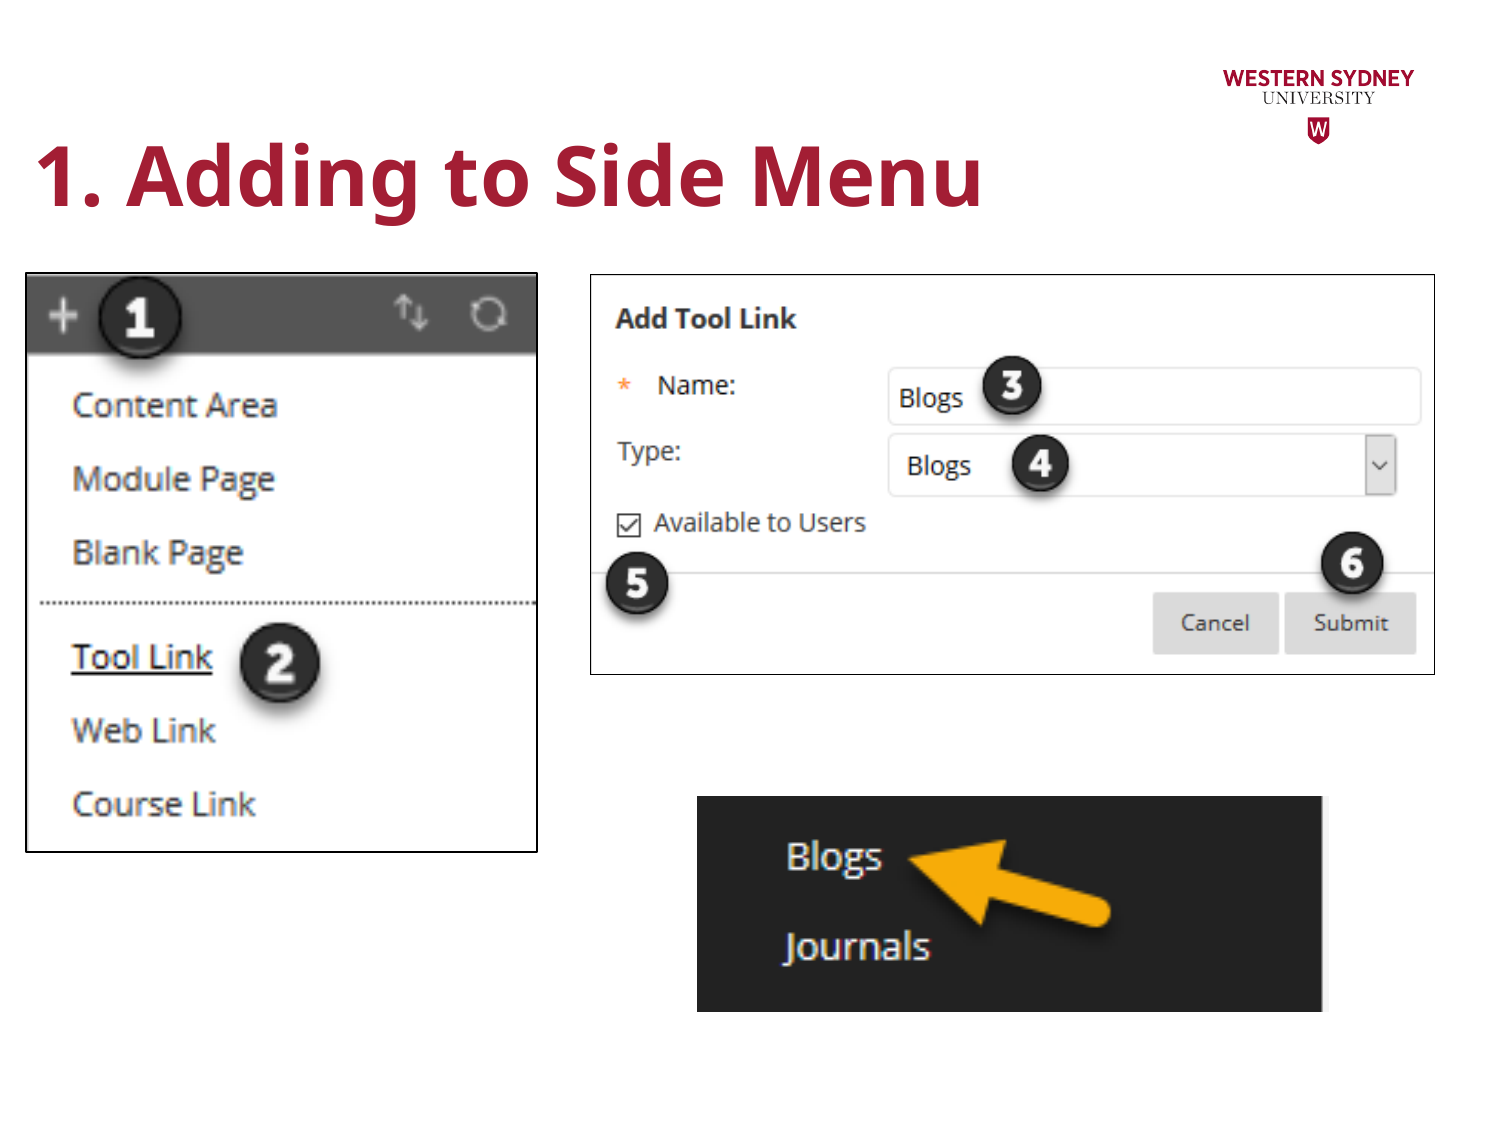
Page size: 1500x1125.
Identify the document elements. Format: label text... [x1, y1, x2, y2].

text_box [81, 315, 1419, 1012]
picture [697, 796, 1329, 1012]
picture [26, 273, 536, 851]
picture [590, 274, 1435, 675]
picture [1218, 64, 1419, 121]
title 1. Adding to Side Menu [33, 121, 1422, 257]
